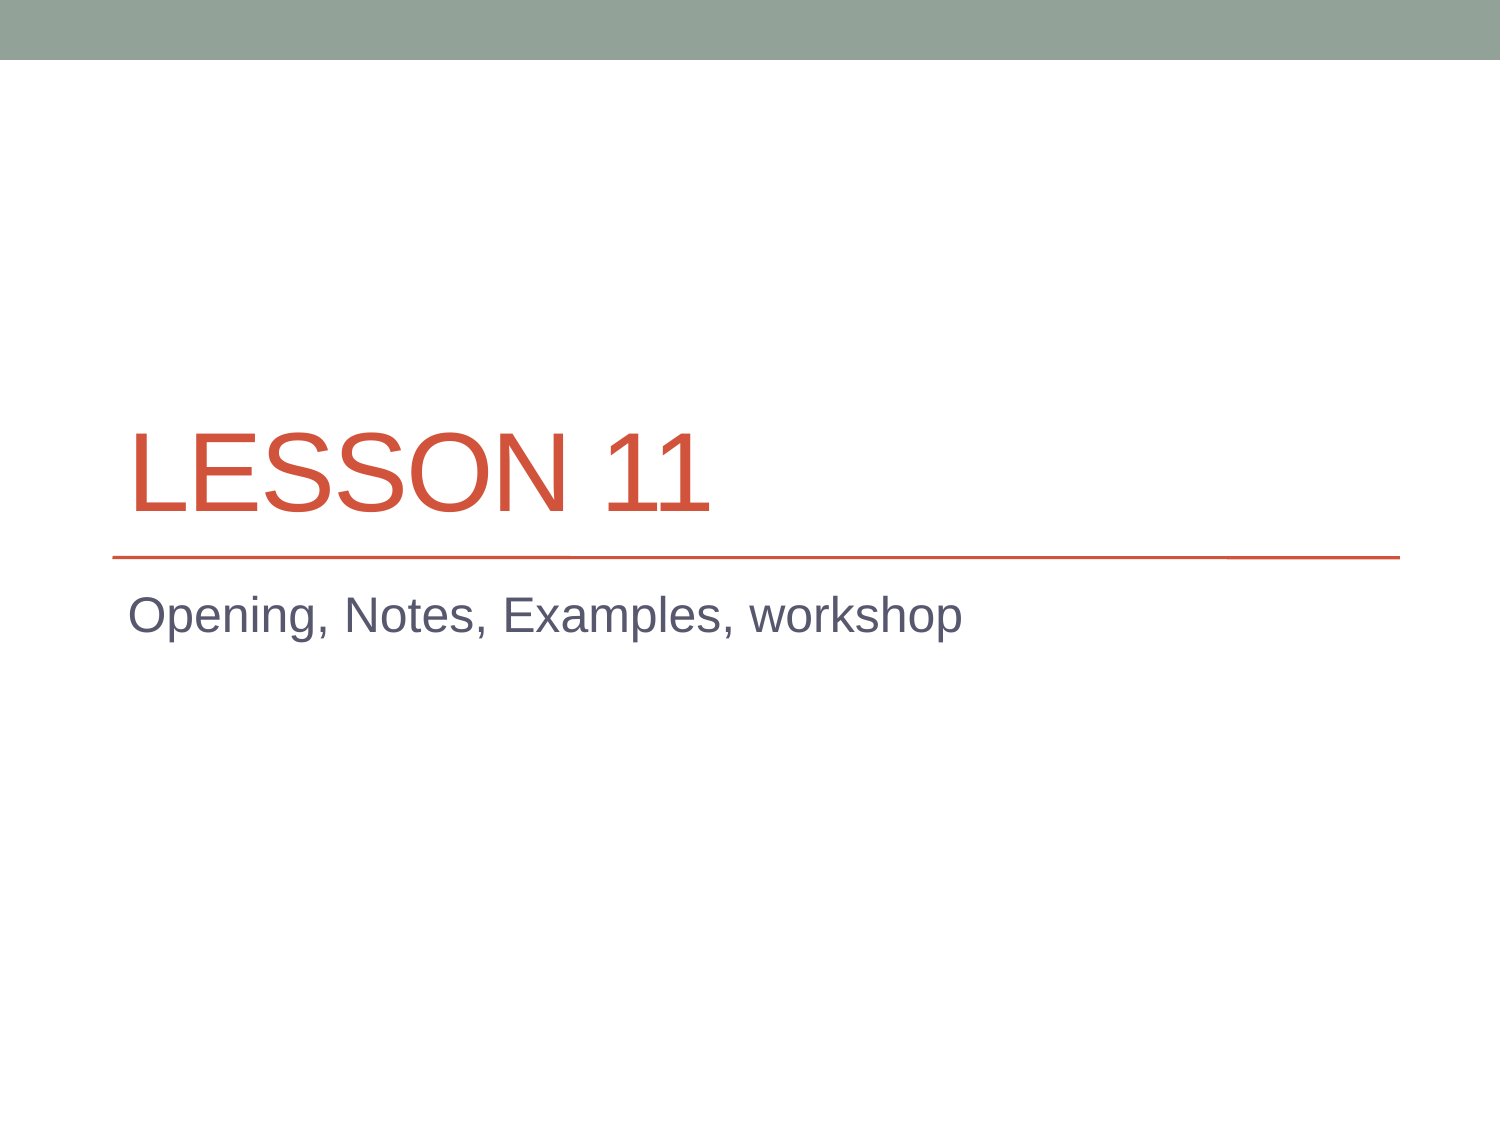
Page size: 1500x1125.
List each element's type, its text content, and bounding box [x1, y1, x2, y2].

title Lesson 11 [112, 224, 1400, 542]
subtitle Opening, Notes, Examples, workshop [112, 575, 1163, 863]
